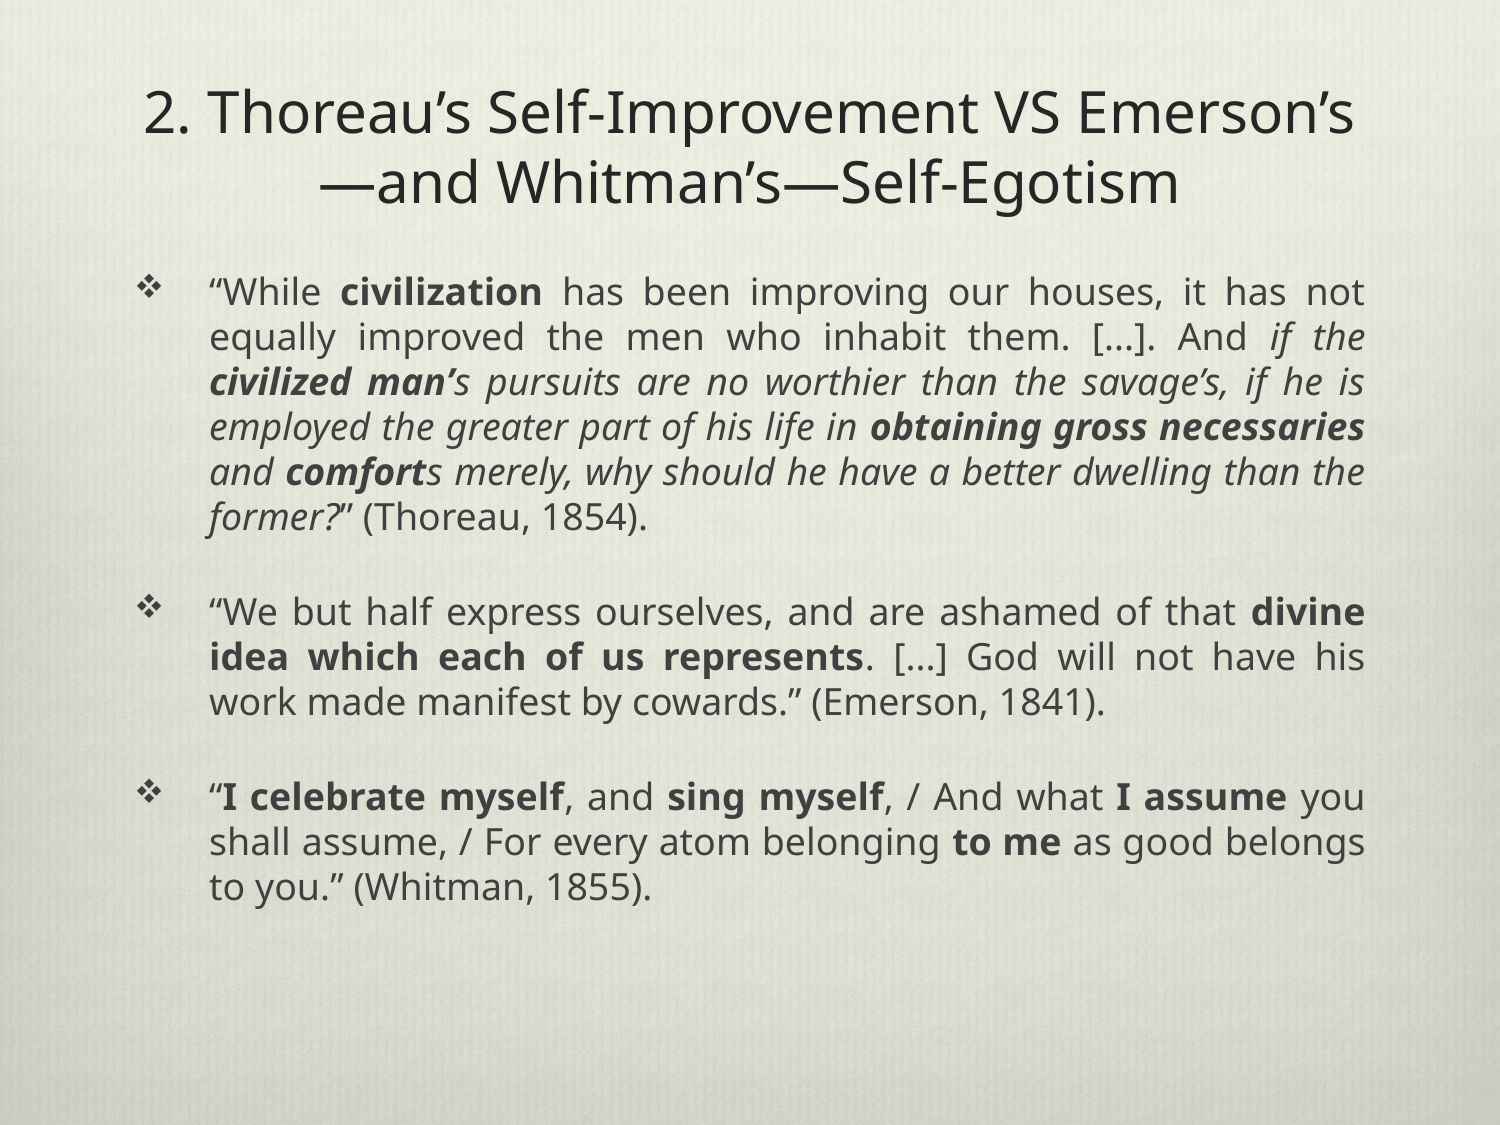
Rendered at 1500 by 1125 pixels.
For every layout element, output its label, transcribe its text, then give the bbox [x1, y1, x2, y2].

list “While civilization has been improving our houses, it has not equally improved the men who inhabit them. [...]. And if the civilized man’s pursuits are no worthier than the savage’s, if he is employed the greater part of his life in obtaining gross necessaries and comforts merely, why should he have a better dwelling than the former?” (Thoreau, 1854). “We but half express ourselves, and are ashamed of that divine idea which each of us represents. [...] God will not have his work made manifest by cowards.” (Emerson, 1841). “I celebrate myself, and sing myself, / And what I assume you shall assume, / For every atom belonging to me as good belongs to you.” (Whitman, 1855). [119, 260, 1381, 1011]
title 2. Thoreau’s Self-Improvement VS Emerson’s —and Whitman’s—Self-Egotism [119, 51, 1381, 240]
